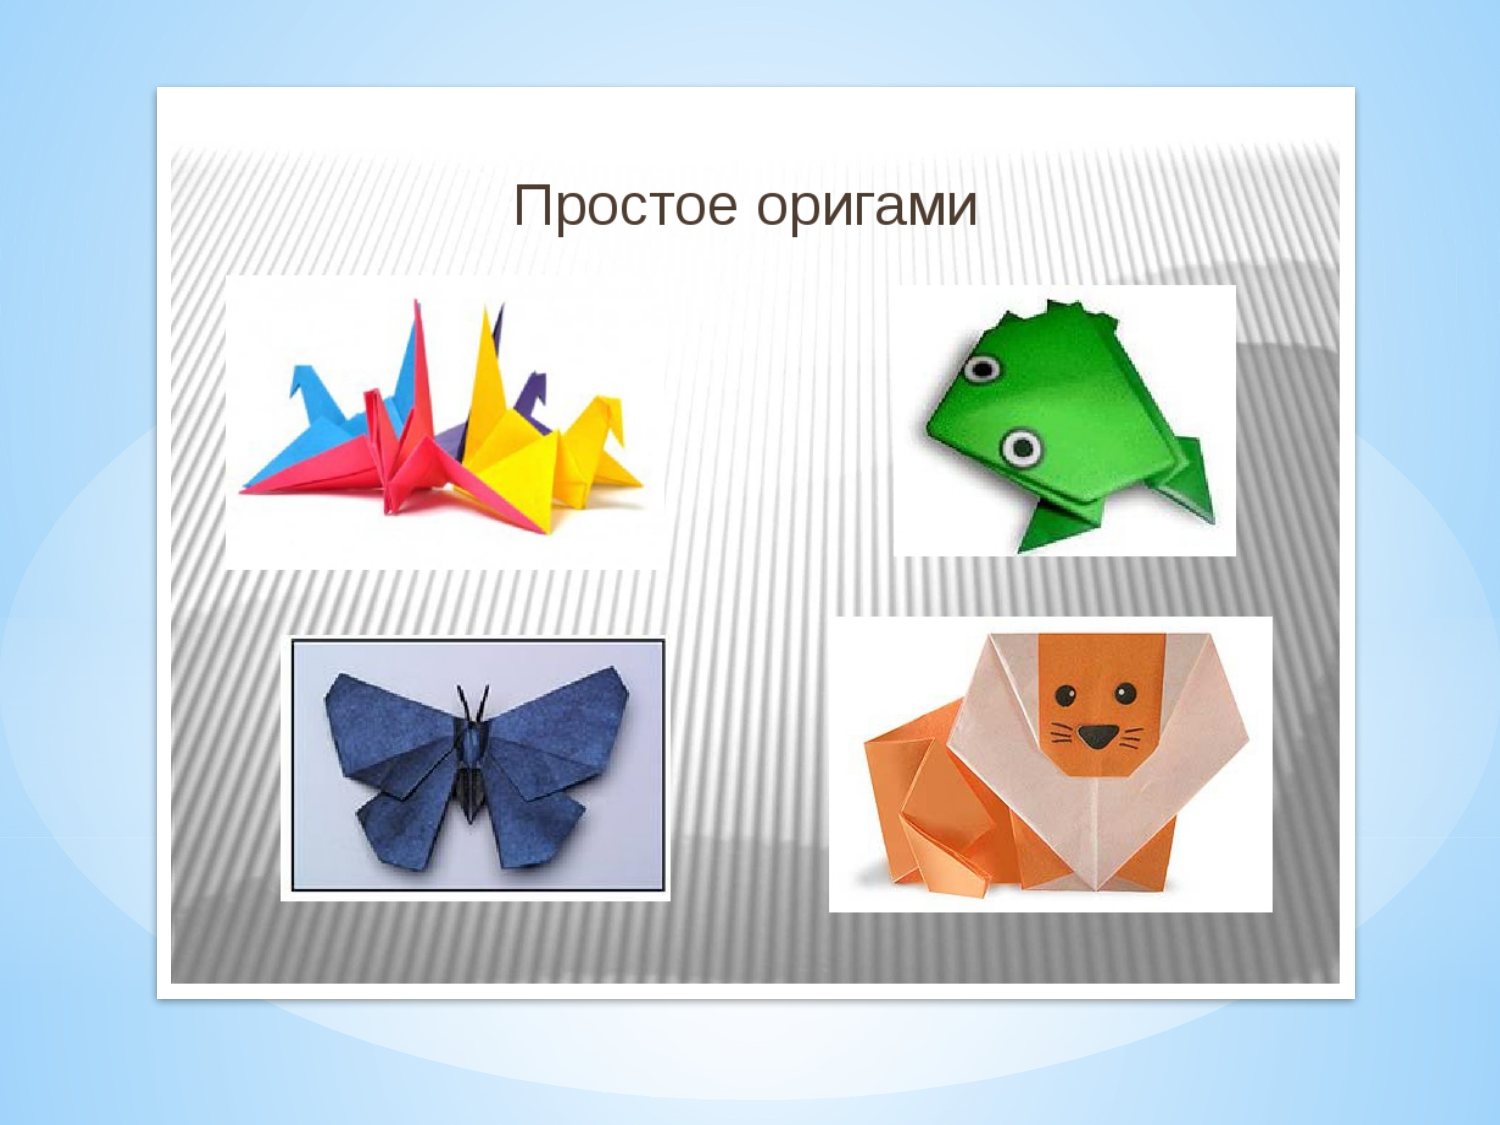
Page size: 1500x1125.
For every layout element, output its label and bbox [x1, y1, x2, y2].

picture [170, 101, 1341, 985]
